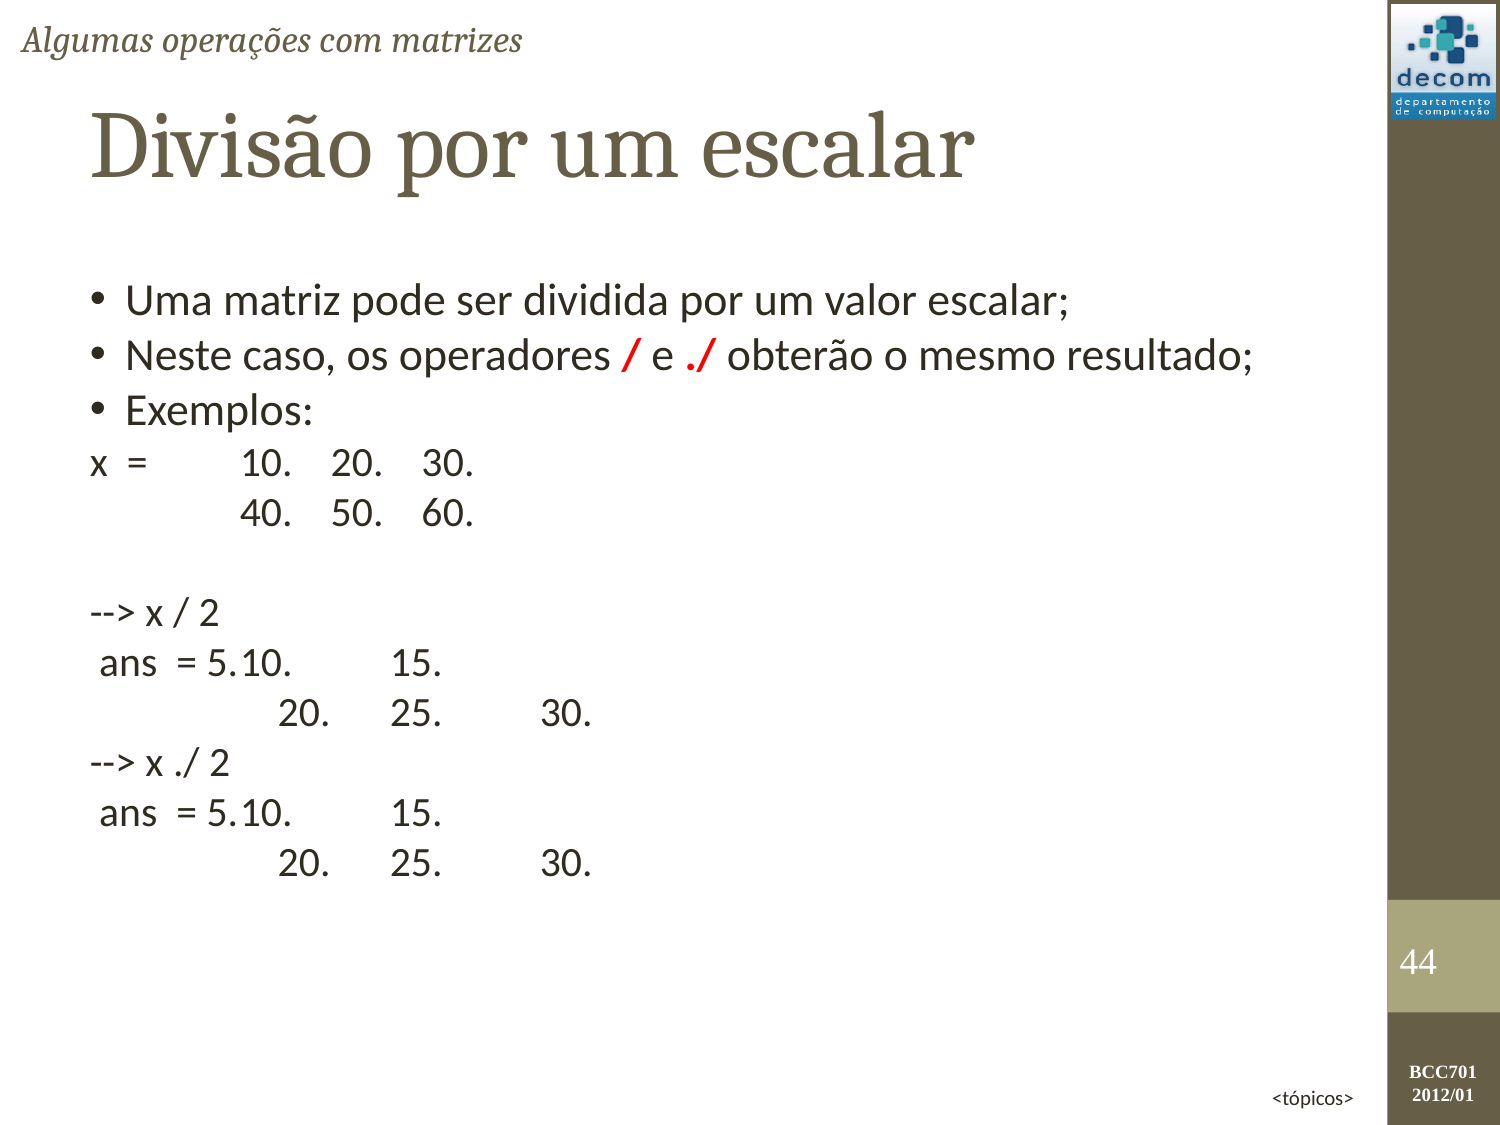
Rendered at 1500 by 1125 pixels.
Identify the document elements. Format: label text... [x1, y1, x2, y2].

text_box Divisão por um escalar [74, 45, 1325, 233]
text_box Algumas operações com matrizes [6, 11, 1255, 63]
text_box <number> [1399, 926, 1490, 992]
text_box Uma matriz pode ser dividida por um valor escalar; Neste caso, os operadores / e ./ obterão o mesmo resultado; Exemplos: x = 10. 20. 30. 40. 50. 60. --> x / 2 ans = 5. 10. 15. 20. 25. 30. --> x ./ 2 ans = 5. 10. 15. 20. 25. 30. [74, 262, 1325, 1050]
picture [1391, 4, 1496, 119]
text_box <tópicos> [1257, 1077, 1397, 1117]
